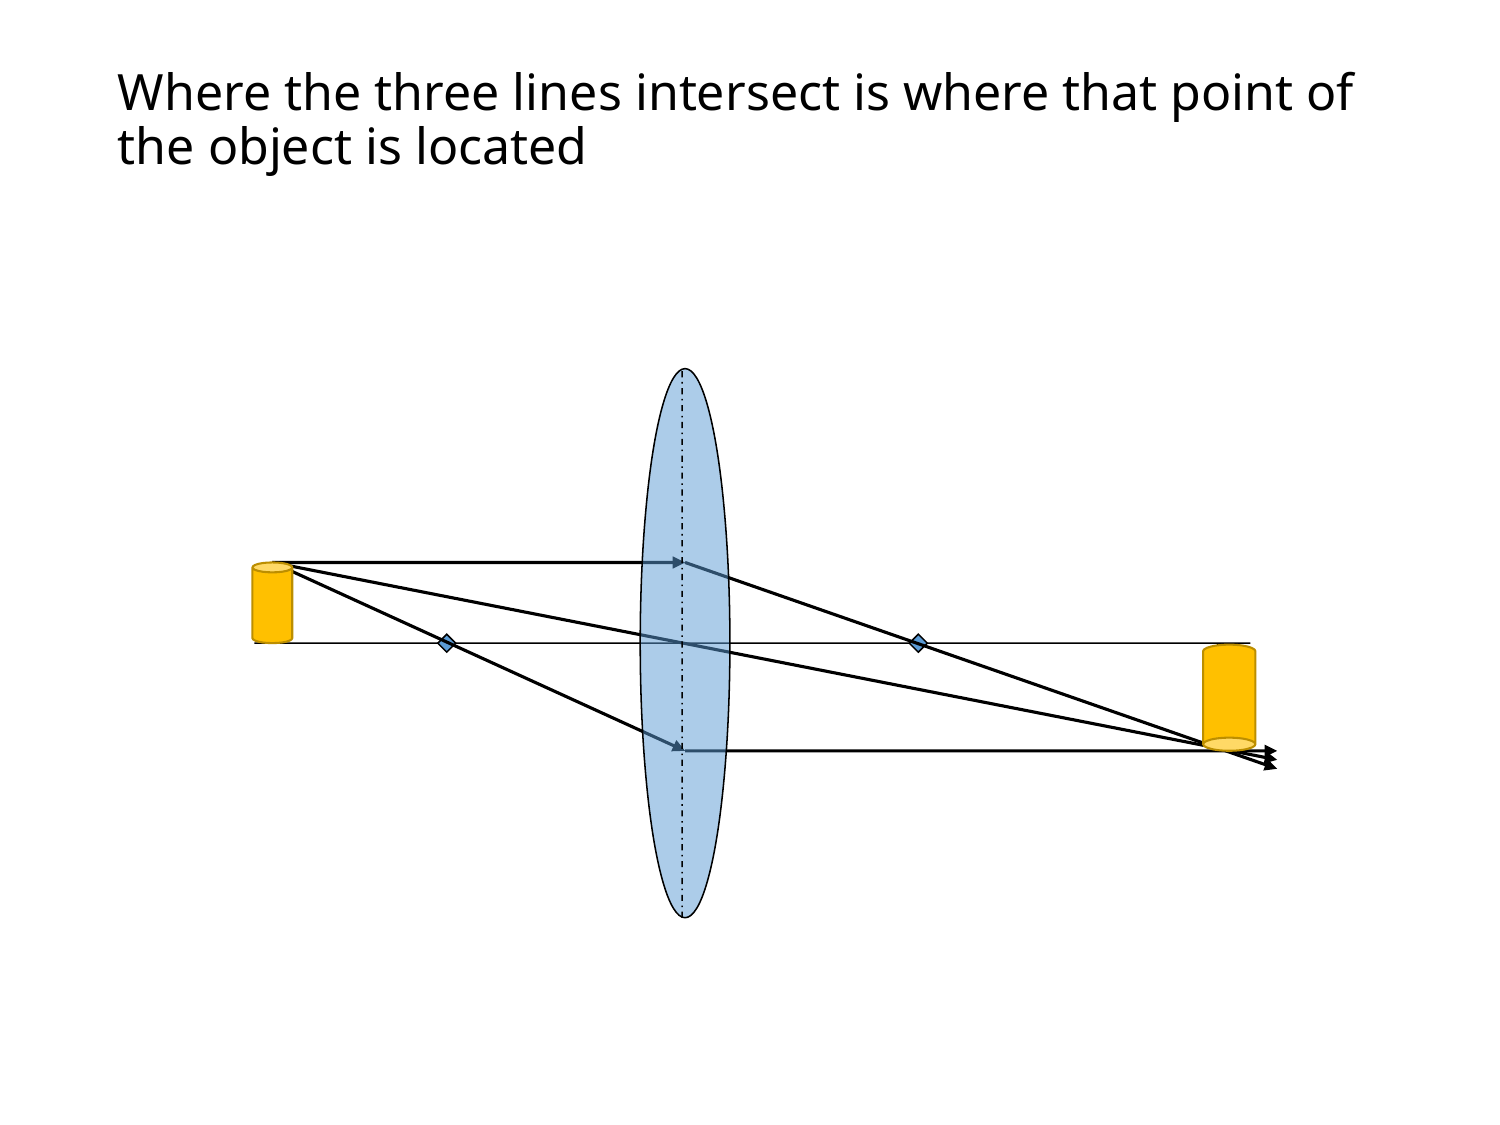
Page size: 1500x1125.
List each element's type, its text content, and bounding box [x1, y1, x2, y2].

text_box [911, 634, 928, 645]
text_box [640, 368, 730, 918]
text_box [1228, 752, 1278, 771]
text_box [441, 634, 456, 645]
text_box [1236, 752, 1278, 764]
text_box [1248, 744, 1278, 758]
text_box [909, 642, 924, 653]
text_box [437, 640, 453, 653]
text_box Where the three lines intersect is where that point of the object is located [103, 59, 1397, 278]
text_box [1201, 643, 1257, 752]
text_box [251, 561, 294, 645]
